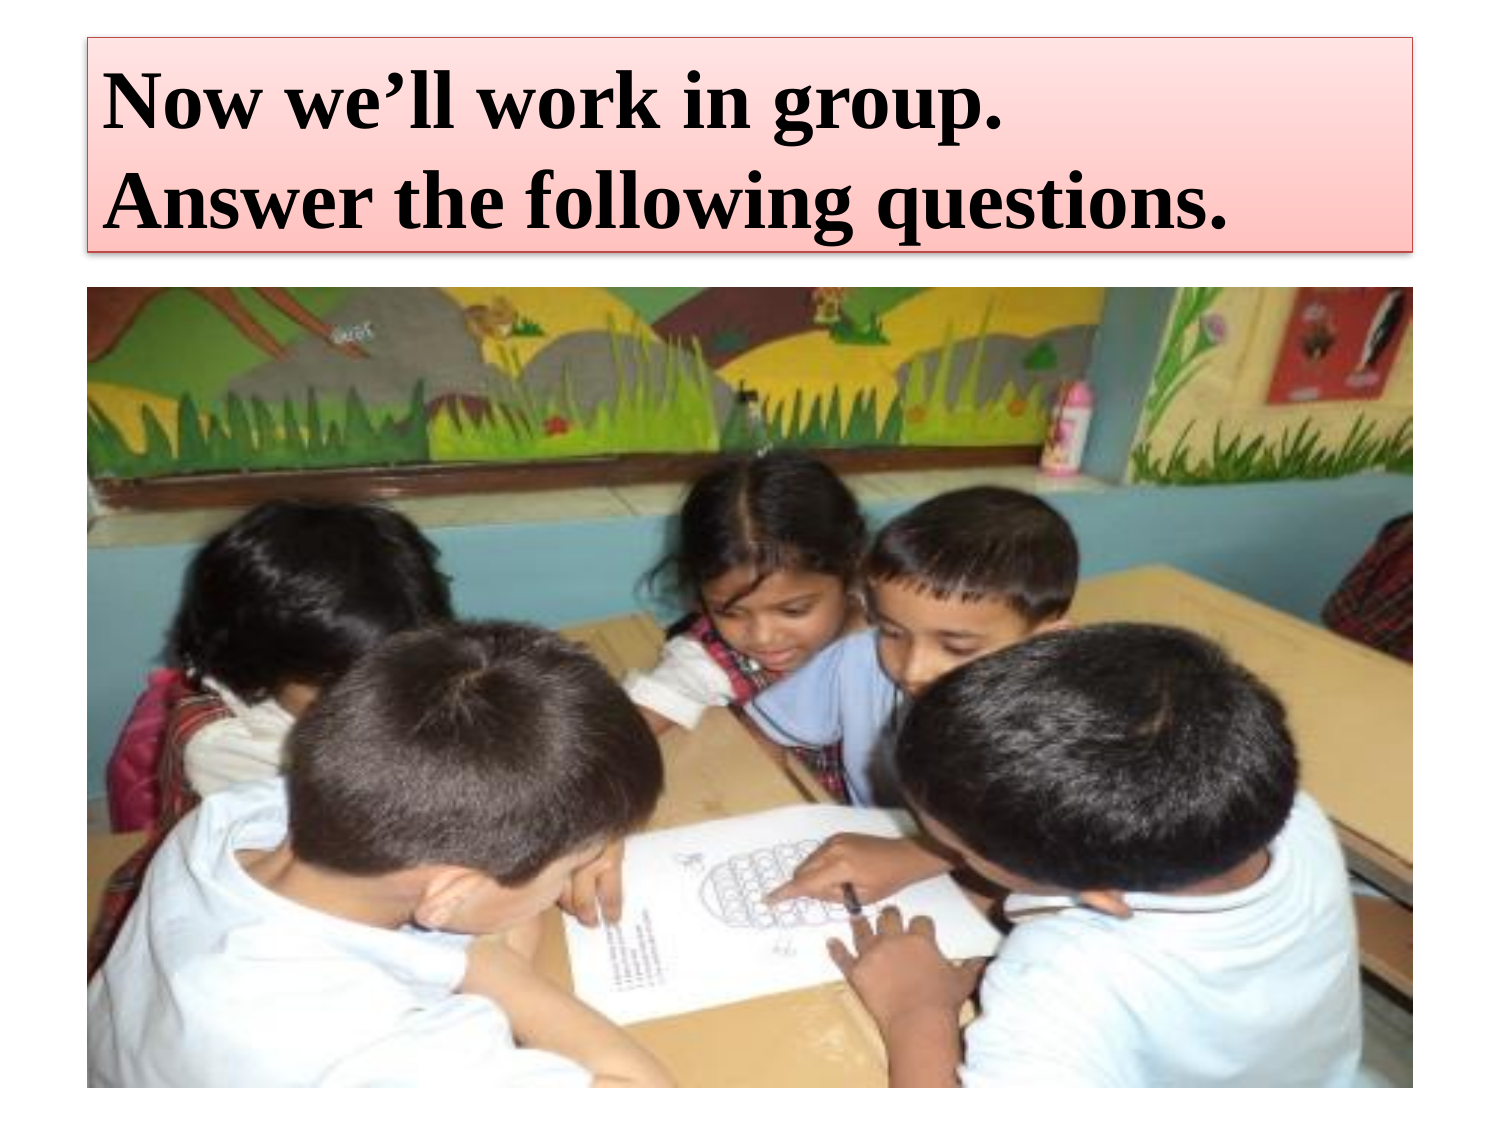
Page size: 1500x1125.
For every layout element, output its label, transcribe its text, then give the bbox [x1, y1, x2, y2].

picture [87, 287, 1413, 1088]
text_box Now we’ll work in group. Answer the following questions. [87, 37, 1413, 253]
